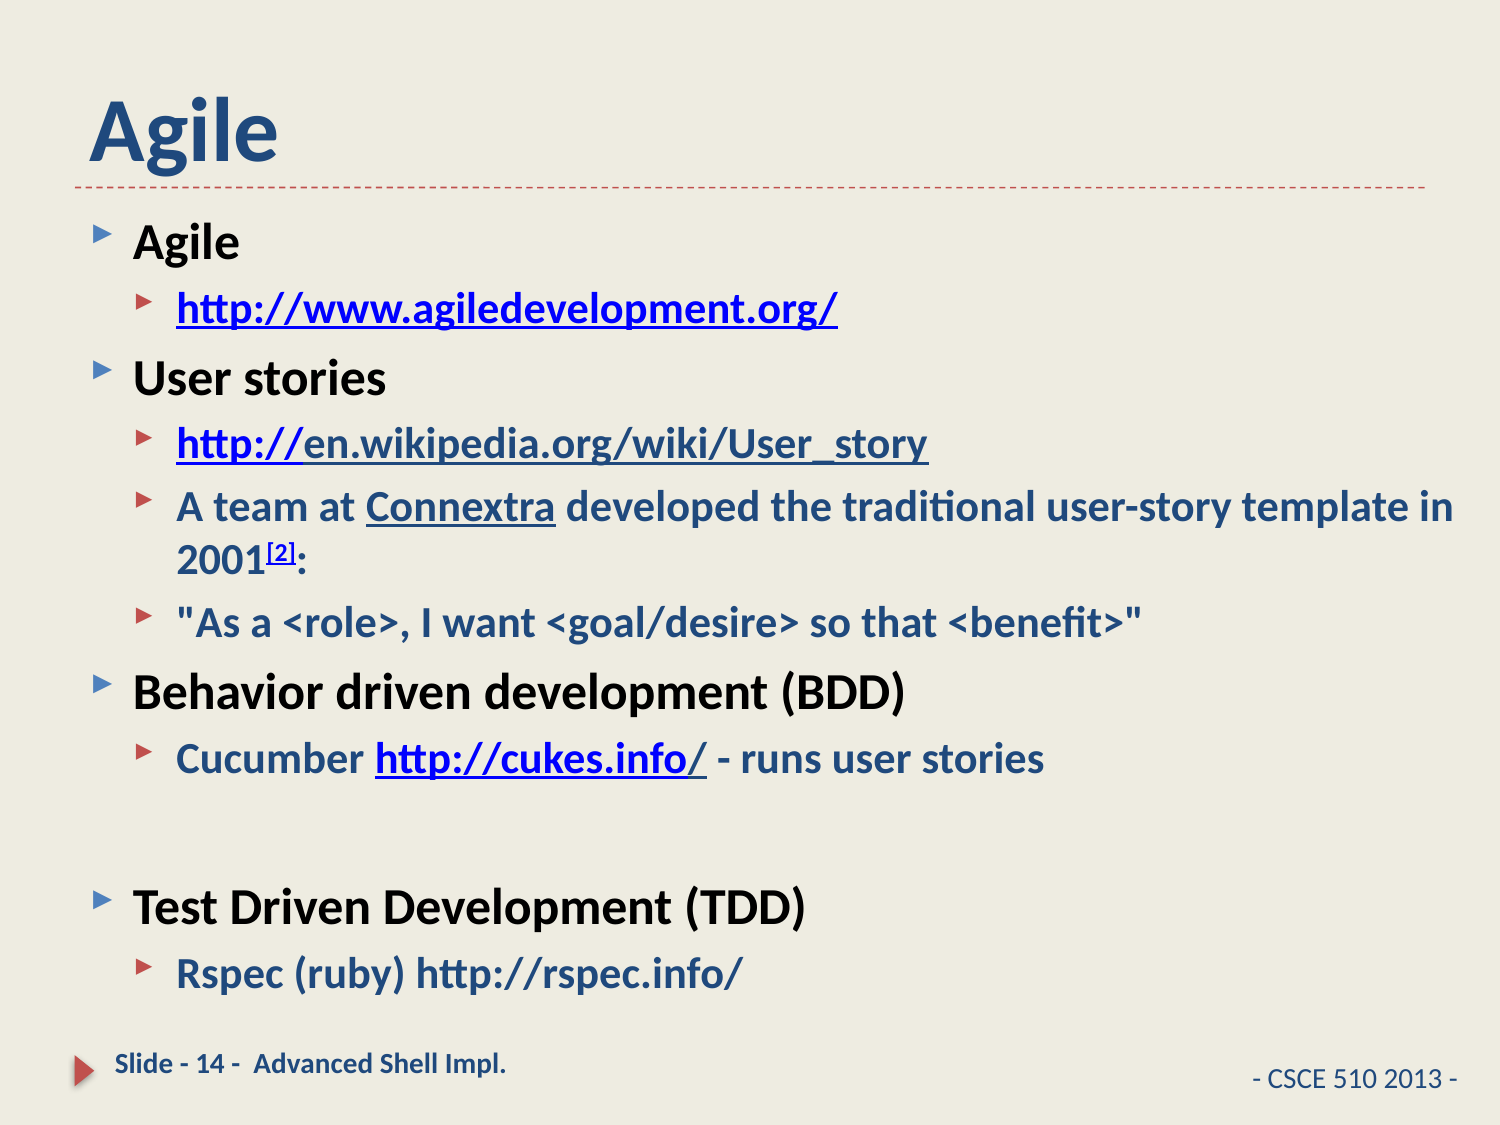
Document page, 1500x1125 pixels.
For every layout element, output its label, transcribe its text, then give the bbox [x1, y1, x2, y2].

list Agile http://www.agiledevelopment.org/ User stories http://en.wikipedia.org/wiki/User_story A team at Connextra developed the traditional user-story template in 2001[2]: "As a <role>, I want <goal/desire> so that <benefit>" Behavior driven development (BDD) Cucumber http://cukes.info/ - runs user stories Test Driven Development (TDD) Rspec (ruby) http://rspec.info/ [75, 200, 1488, 1010]
slide_number - CSCE 510 2013 - [1237, 1052, 1488, 1113]
title Agile [75, 24, 1425, 188]
slide_number Slide - 14 - Advanced Shell Impl. [99, 1037, 538, 1098]
